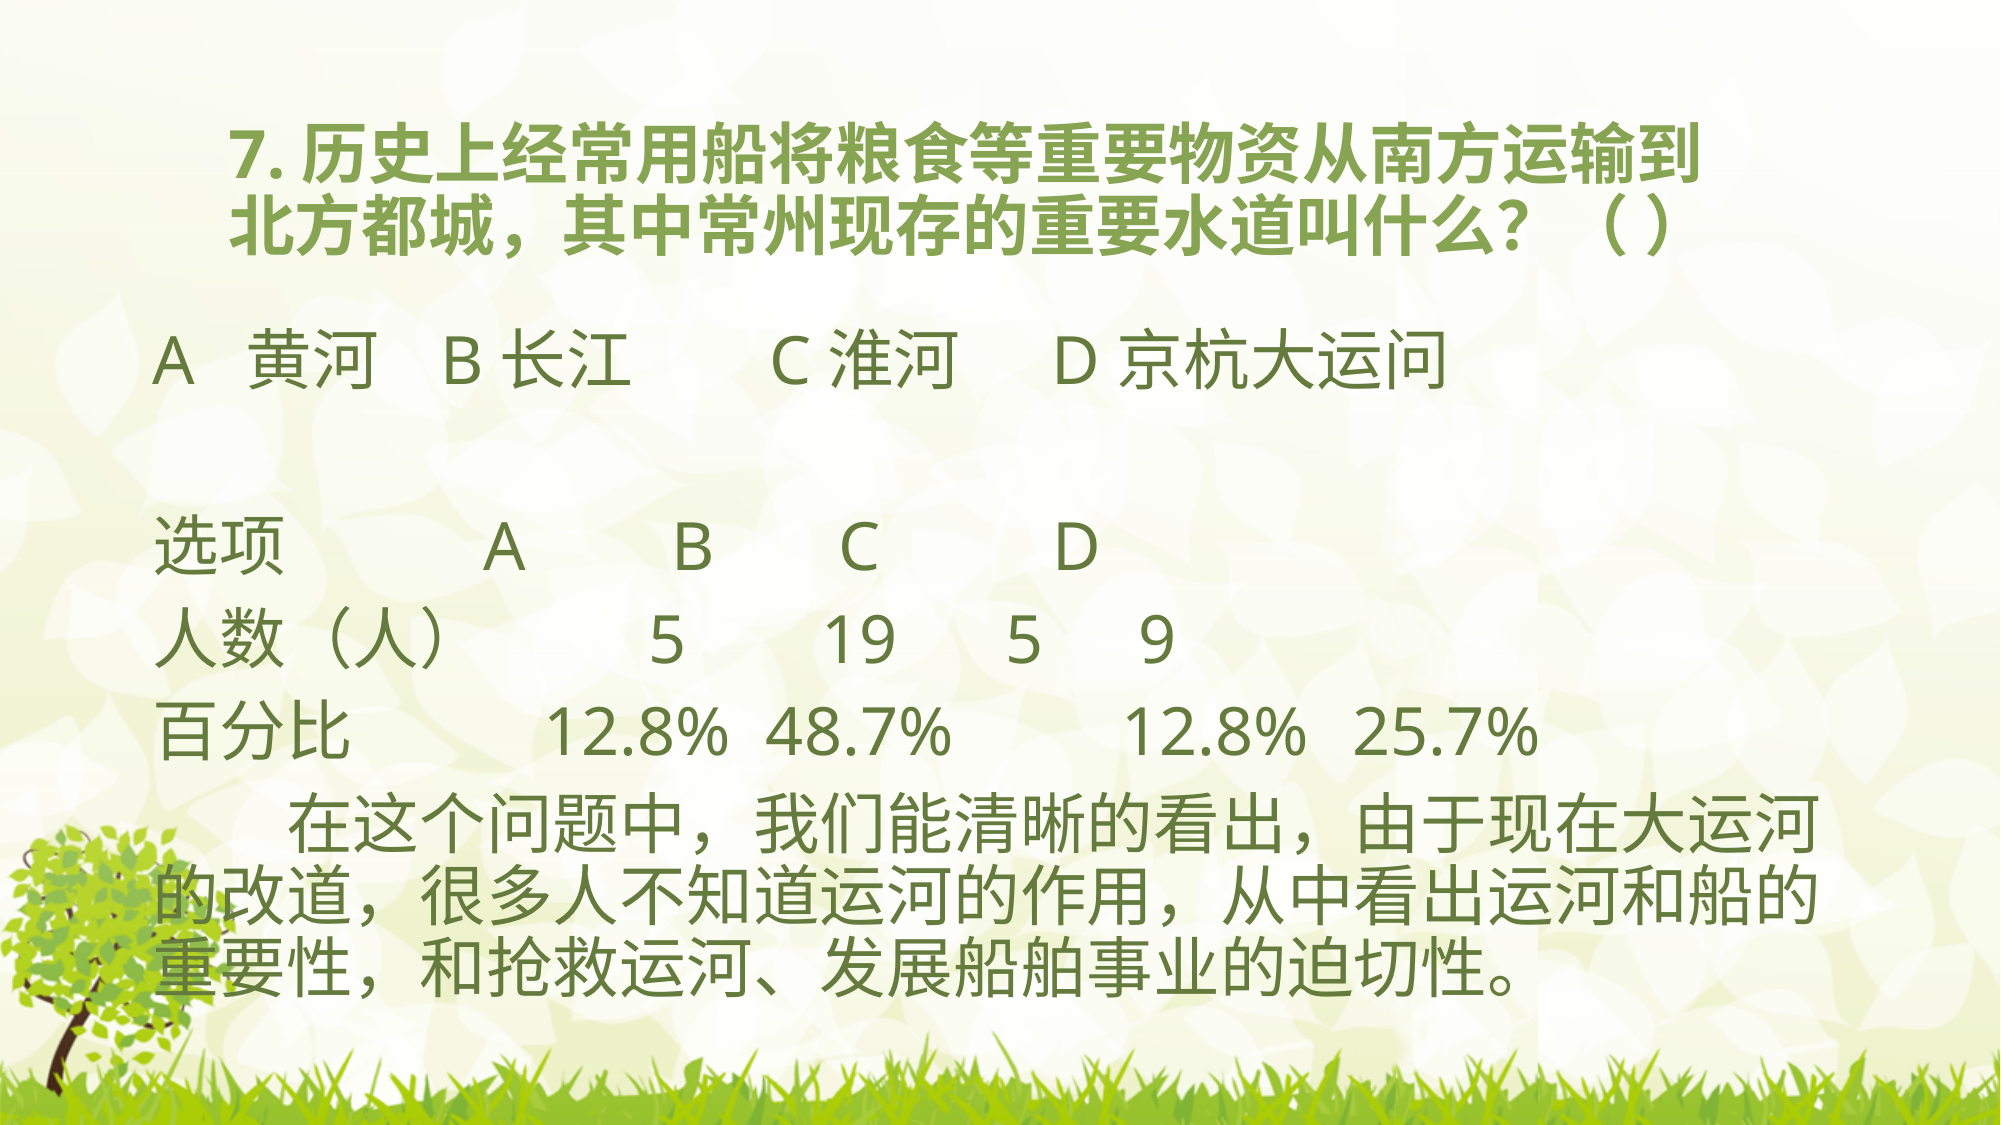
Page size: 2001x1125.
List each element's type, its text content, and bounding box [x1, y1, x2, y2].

picture [0, 0, 2001, 1125]
title 7.历史上经常用船将粮食等重要物资从南方运输到北方都城，其中常州现存的重要水道叫什么？（ ） [213, 9, 1777, 246]
list A 黄河 B长江 C淮河 D京杭大运问 选项 A B C D 人数（人） 5 19 5 9 百分比 12.8% 48.7% 12.8% 25.7% 在这个问题中，我们能清晰的看出，由于现在大运河的改道，很多人不知道运河的作用，从中看出运河和船的重要性，和抢救运河、发展船舶事业的迫切性。 [137, 246, 1863, 815]
